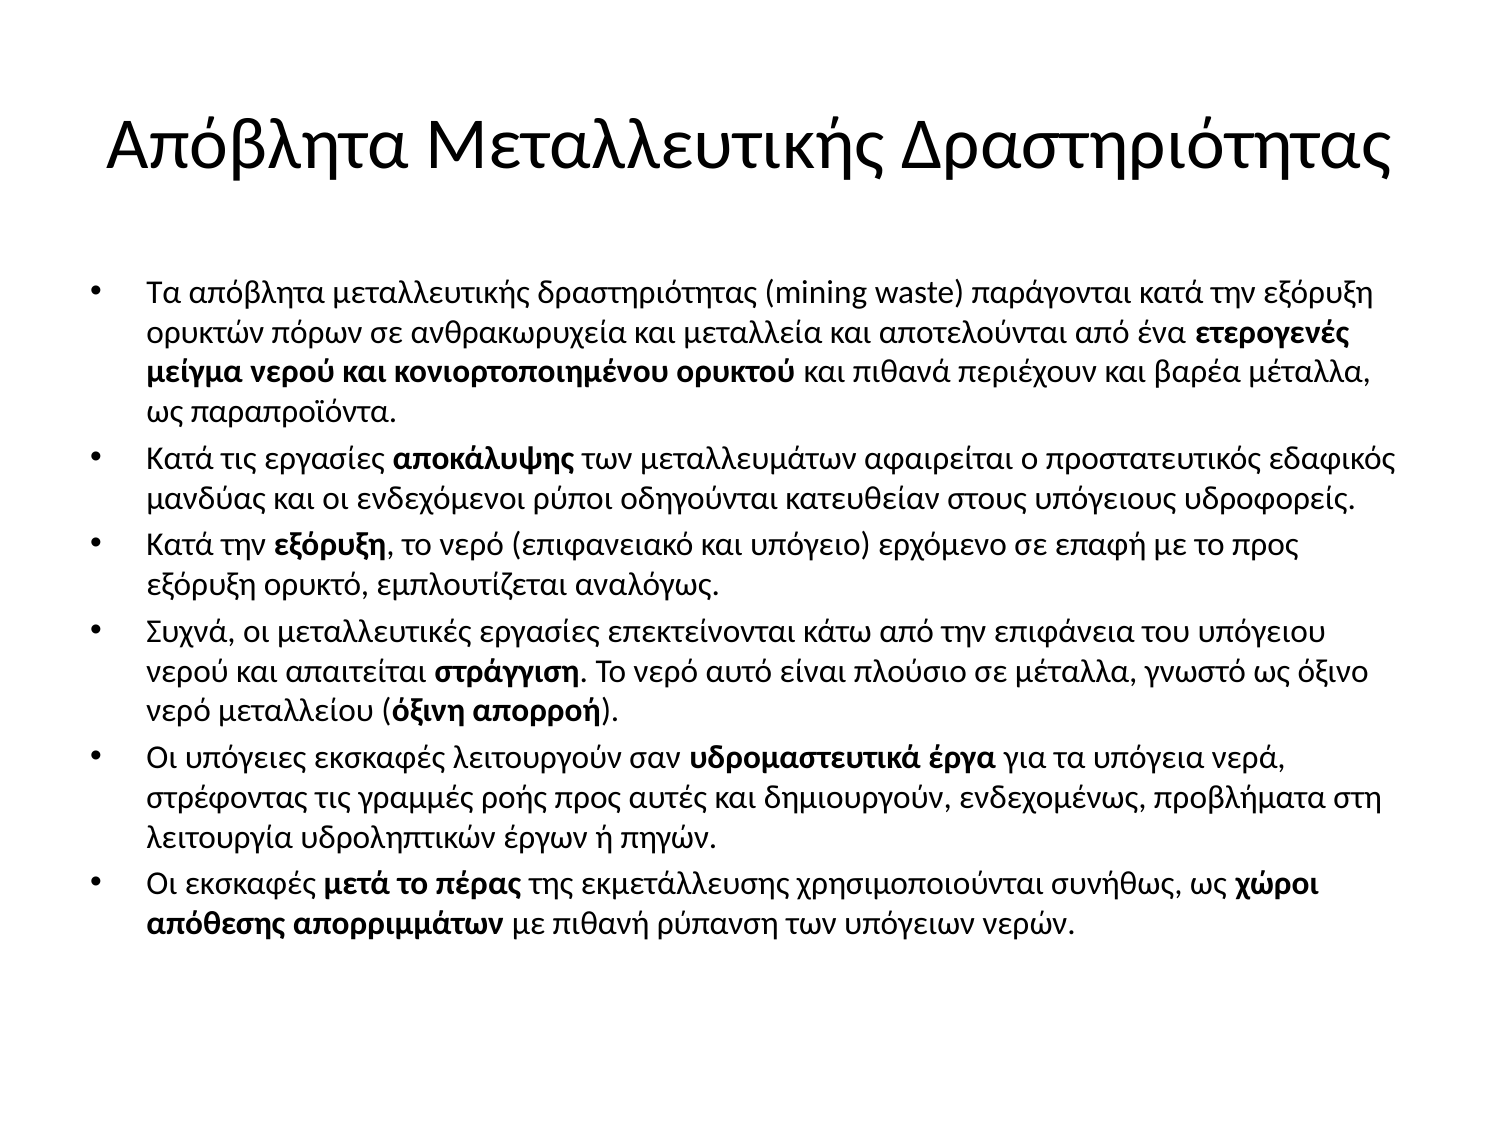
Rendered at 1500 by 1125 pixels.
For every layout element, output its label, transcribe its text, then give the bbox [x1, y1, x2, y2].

list Τα απόβλητα μεταλλευτικής δραστηριότητας (mining waste) παράγονται κατά την εξόρυξη ορυκτών πόρων σε ανθρακωρυχεία και μεταλλεία και αποτελούνται από ένα ετερογενές μείγμα νερού και κονιορτοποιημένου ορυκτού και πιθανά περιέχουν και βαρέα μέταλλα, ως παραπροϊόντα. Κατά τις εργασίες αποκάλυψης των μεταλλευμάτων αφαιρείται ο προστατευτικός εδαφικός μανδύας και οι ενδεχόμενοι ρύποι οδηγούνται κατευθείαν στους υπόγειους υδροφορείς. Κατά την εξόρυξη, το νερό (επιφανειακό και υπόγειο) ερχόμενο σε επαφή με το προς εξόρυξη ορυκτό, εμπλουτίζεται αναλόγως. Συχνά, οι μεταλλευτικές εργασίες επεκτείνονται κάτω από την επιφάνεια του υπόγειου νερού και απαιτείται στράγγιση. Το νερό αυτό είναι πλούσιο σε μέταλλα, γνωστό ως όξινο νερό μεταλλείου (όξινη απορροή). Οι υπόγειες εκσκαφές λειτουργούν σαν υδρομαστευτικά έργα για τα υπόγεια νερά, στρέφοντας τις γραμμές ροής προς αυτές και δημιουργούν, ενδεχομένως, προβλήματα στη λειτουργία υδροληπτικών έργων ή πηγών. Οι εκσκαφές μετά το πέρας της εκμετάλλευσης χρησιμοποιούνται συνήθως, ως χώροι απόθεσης απορριμμάτων με πιθανή ρύπανση των υπόγειων νερών. [75, 262, 1425, 1005]
title Απόβλητα Μεταλλευτικής Δραστηριότητας [75, 45, 1425, 233]
